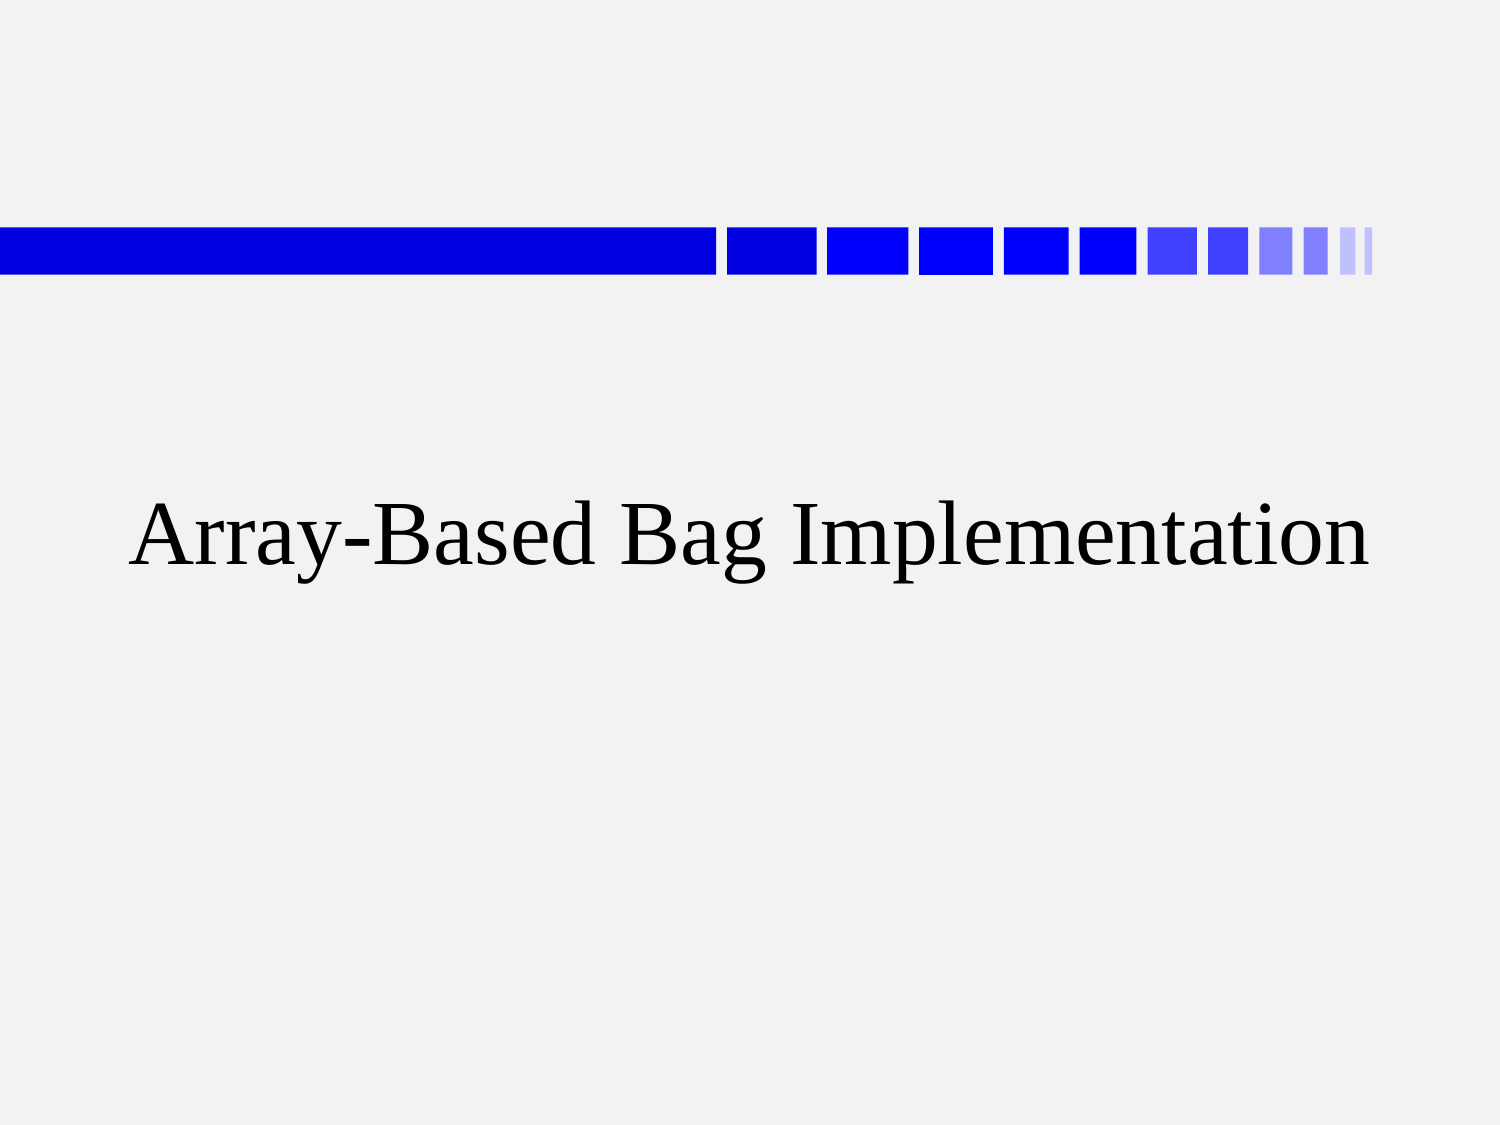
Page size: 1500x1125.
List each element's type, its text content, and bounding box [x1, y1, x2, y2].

title Array-Based Bag Implementation [111, 348, 1388, 592]
